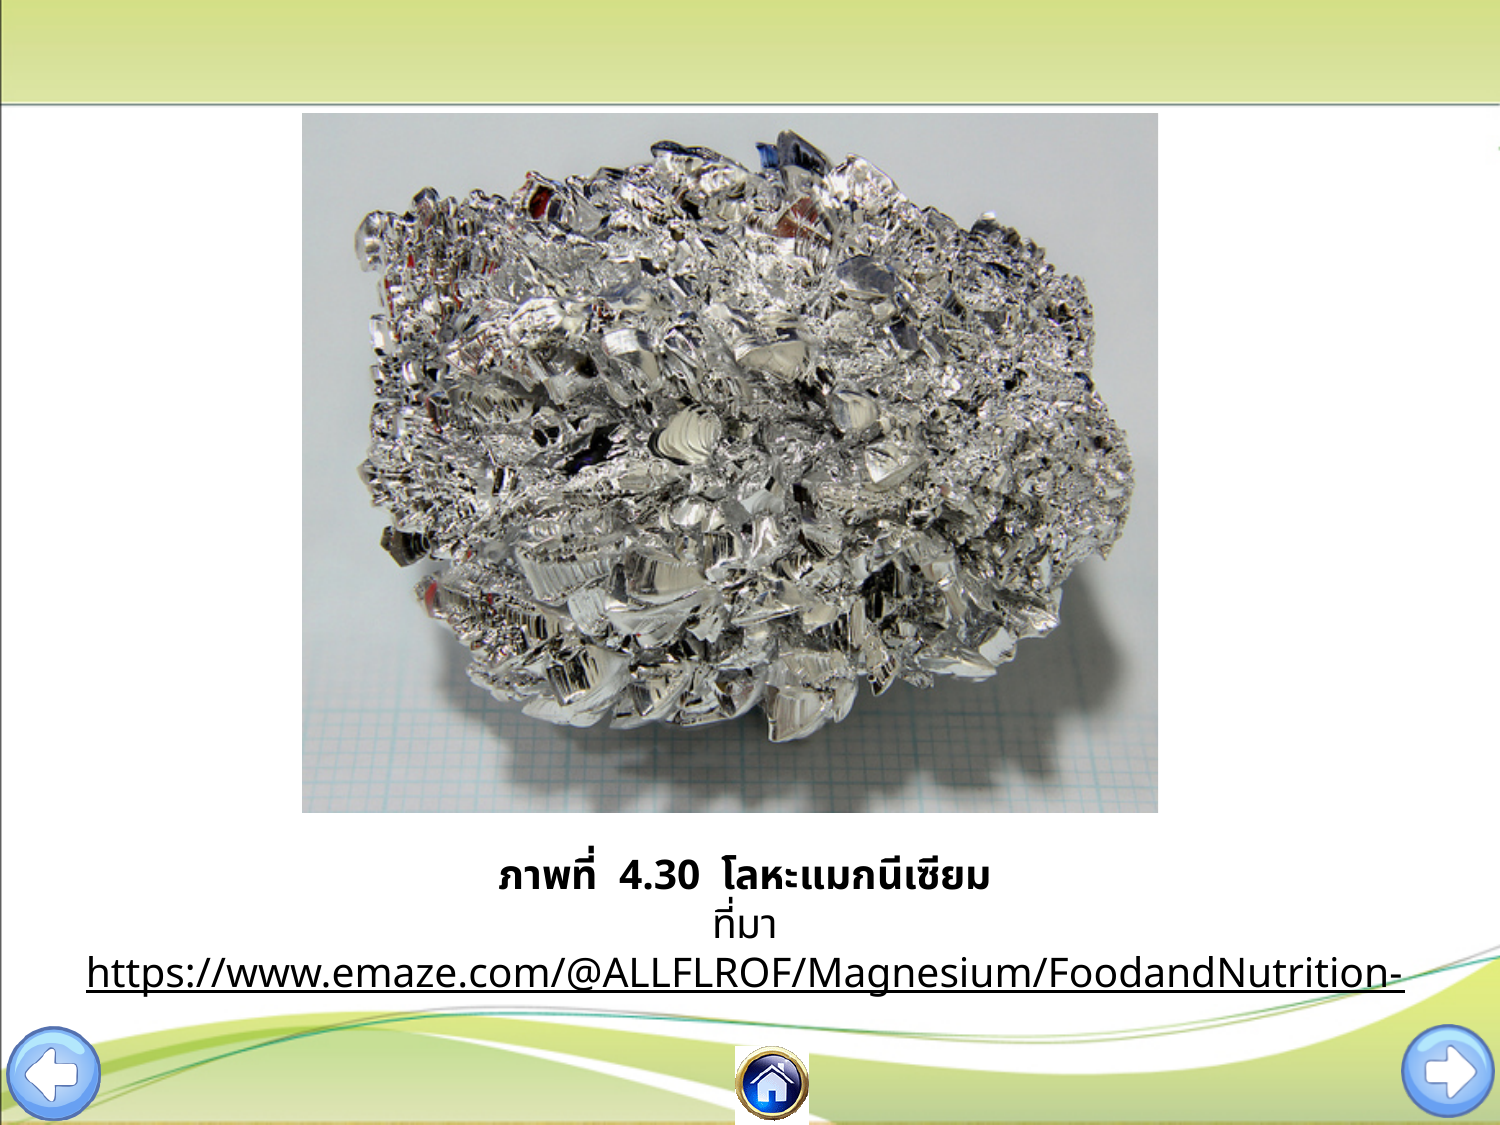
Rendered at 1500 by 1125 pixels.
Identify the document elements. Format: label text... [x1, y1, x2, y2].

title ภาพที่ 4.30 โลหะแมกนีเซียม ที่มา https://www.emaze.com/@ALLFLROF/Magnesium/FoodandNutrition- [70, 820, 1421, 1024]
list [301, 113, 1159, 813]
picture [0, 0, 1500, 1125]
